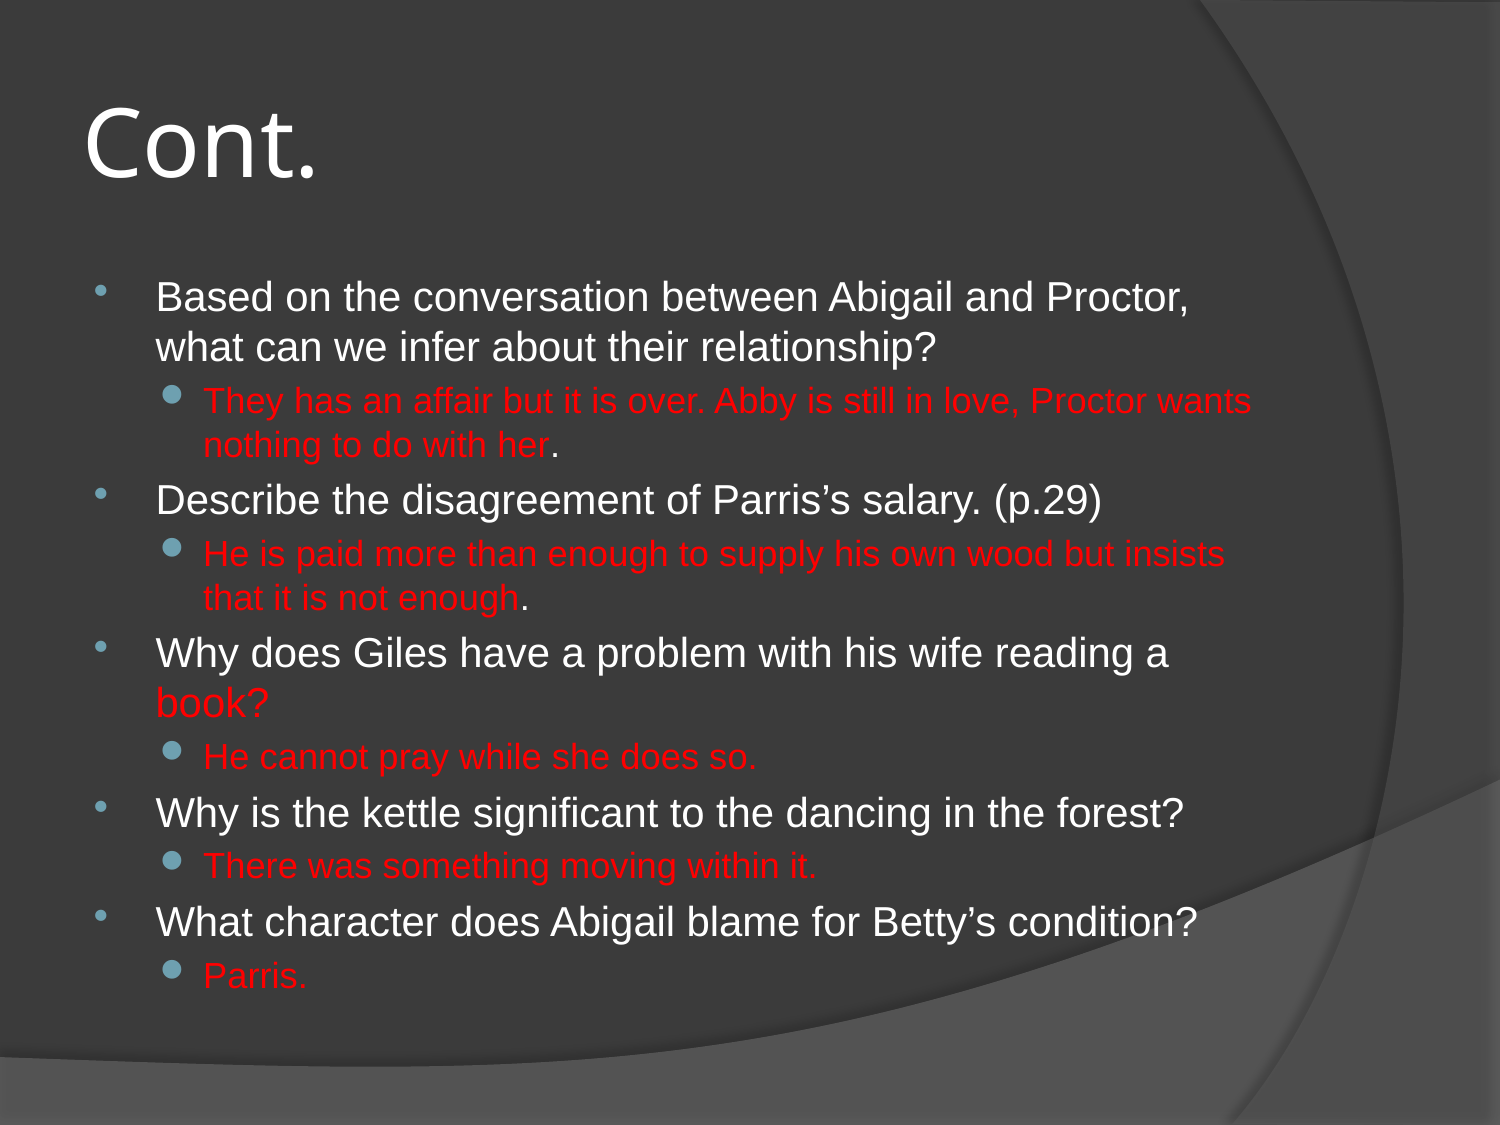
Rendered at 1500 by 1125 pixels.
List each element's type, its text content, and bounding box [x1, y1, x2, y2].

title Cont. [75, 45, 1300, 233]
list Based on the conversation between Abigail and Proctor, what can we infer about their relationship? They has an affair but it is over. Abby is still in love, Proctor wants nothing to do with her. Describe the disagreement of Parris’s salary. (p.29) He is paid more than enough to supply his own wood but insists that it is not enough. Why does Giles have a problem with his wife reading a book? He cannot pray while she does so. Why is the kettle significant to the dancing in the forest? There was something moving within it. What character does Abigail blame for Betty’s condition? Parris. [75, 262, 1300, 1005]
